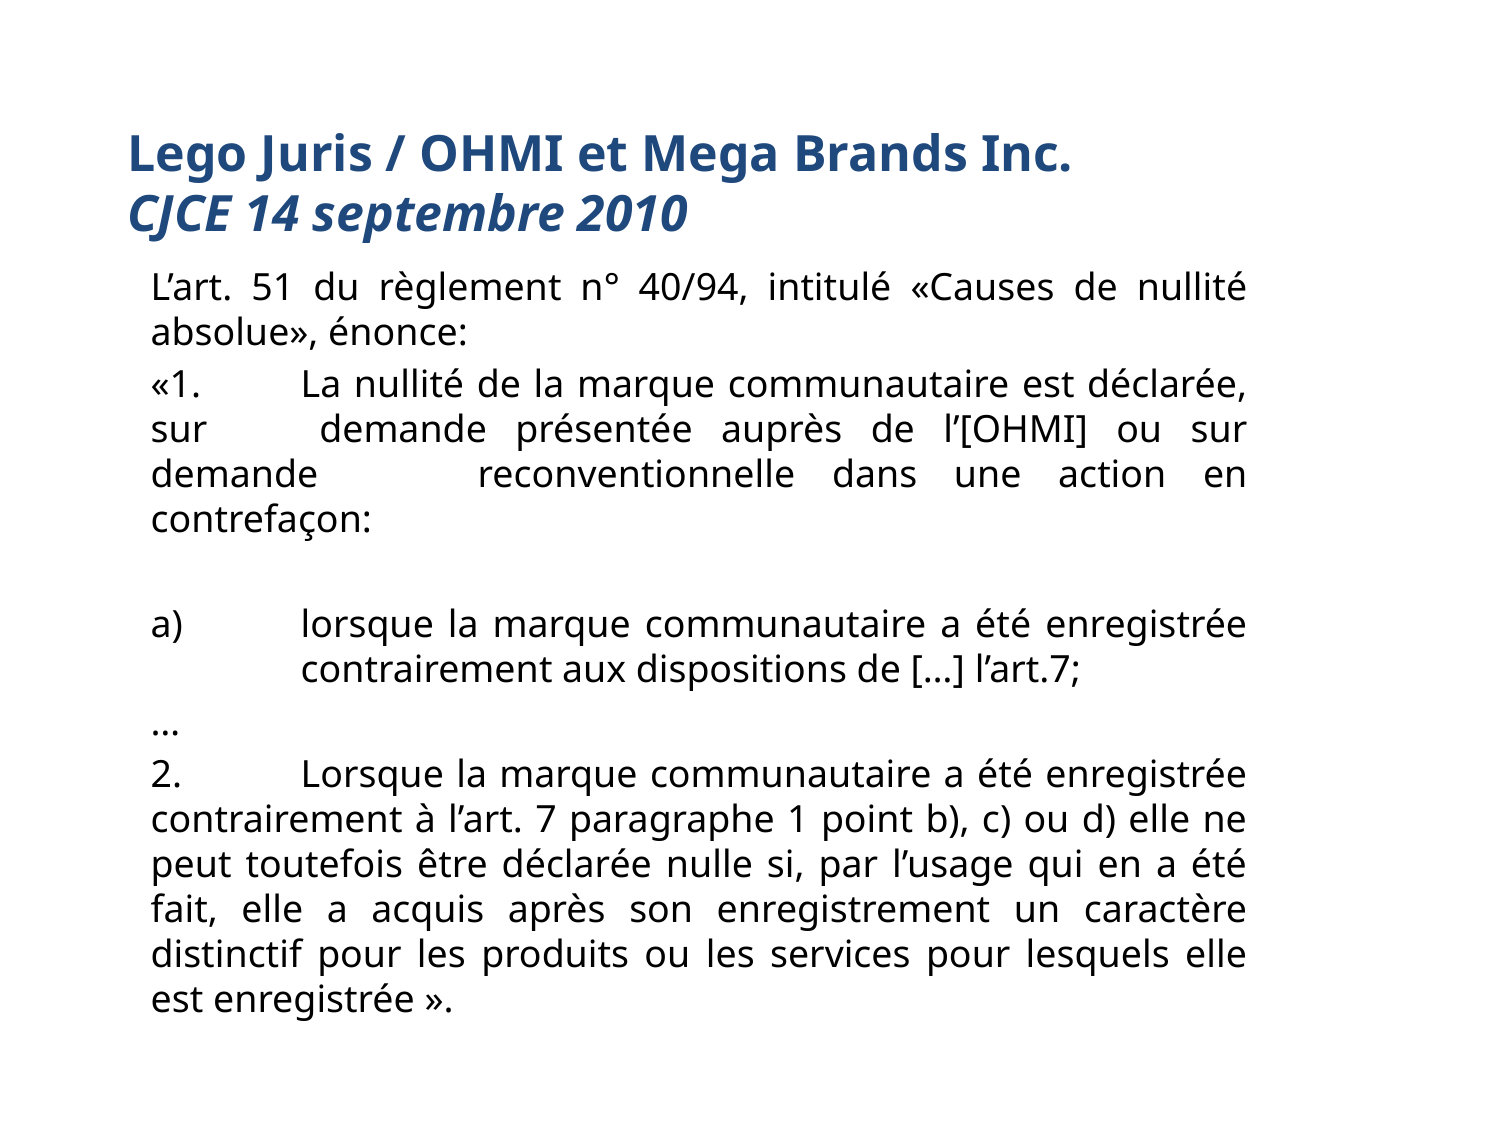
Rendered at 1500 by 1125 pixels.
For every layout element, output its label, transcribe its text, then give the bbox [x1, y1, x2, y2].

subtitle L’art. 51 du règlement n° 40/94, intitulé «Causes de nullité absolue», énonce: «1. La nullité de la marque communautaire est déclarée, sur demande présentée auprès de l’[OHMI] ou sur demande reconventionnelle dans une action en contrefaçon: a) lorsque la marque communautaire a été enregistrée contrairement aux dispositions de […] l’art.7; … 2. Lorsque la marque communautaire a été enregistrée contrairement à l’art. 7 paragraphe 1 point b), c) ou d) elle ne peut toutefois être déclarée nulle si, par l’usage qui en a été fait, elle a acquis après son enregistrement un caractère distinctif pour les produits ou les services pour lesquels elle est enregistrée ». [135, 255, 1264, 988]
title Lego Juris / OHMI et Mega Brands Inc. CJCE 14 septembre 2010 [112, 58, 1388, 305]
